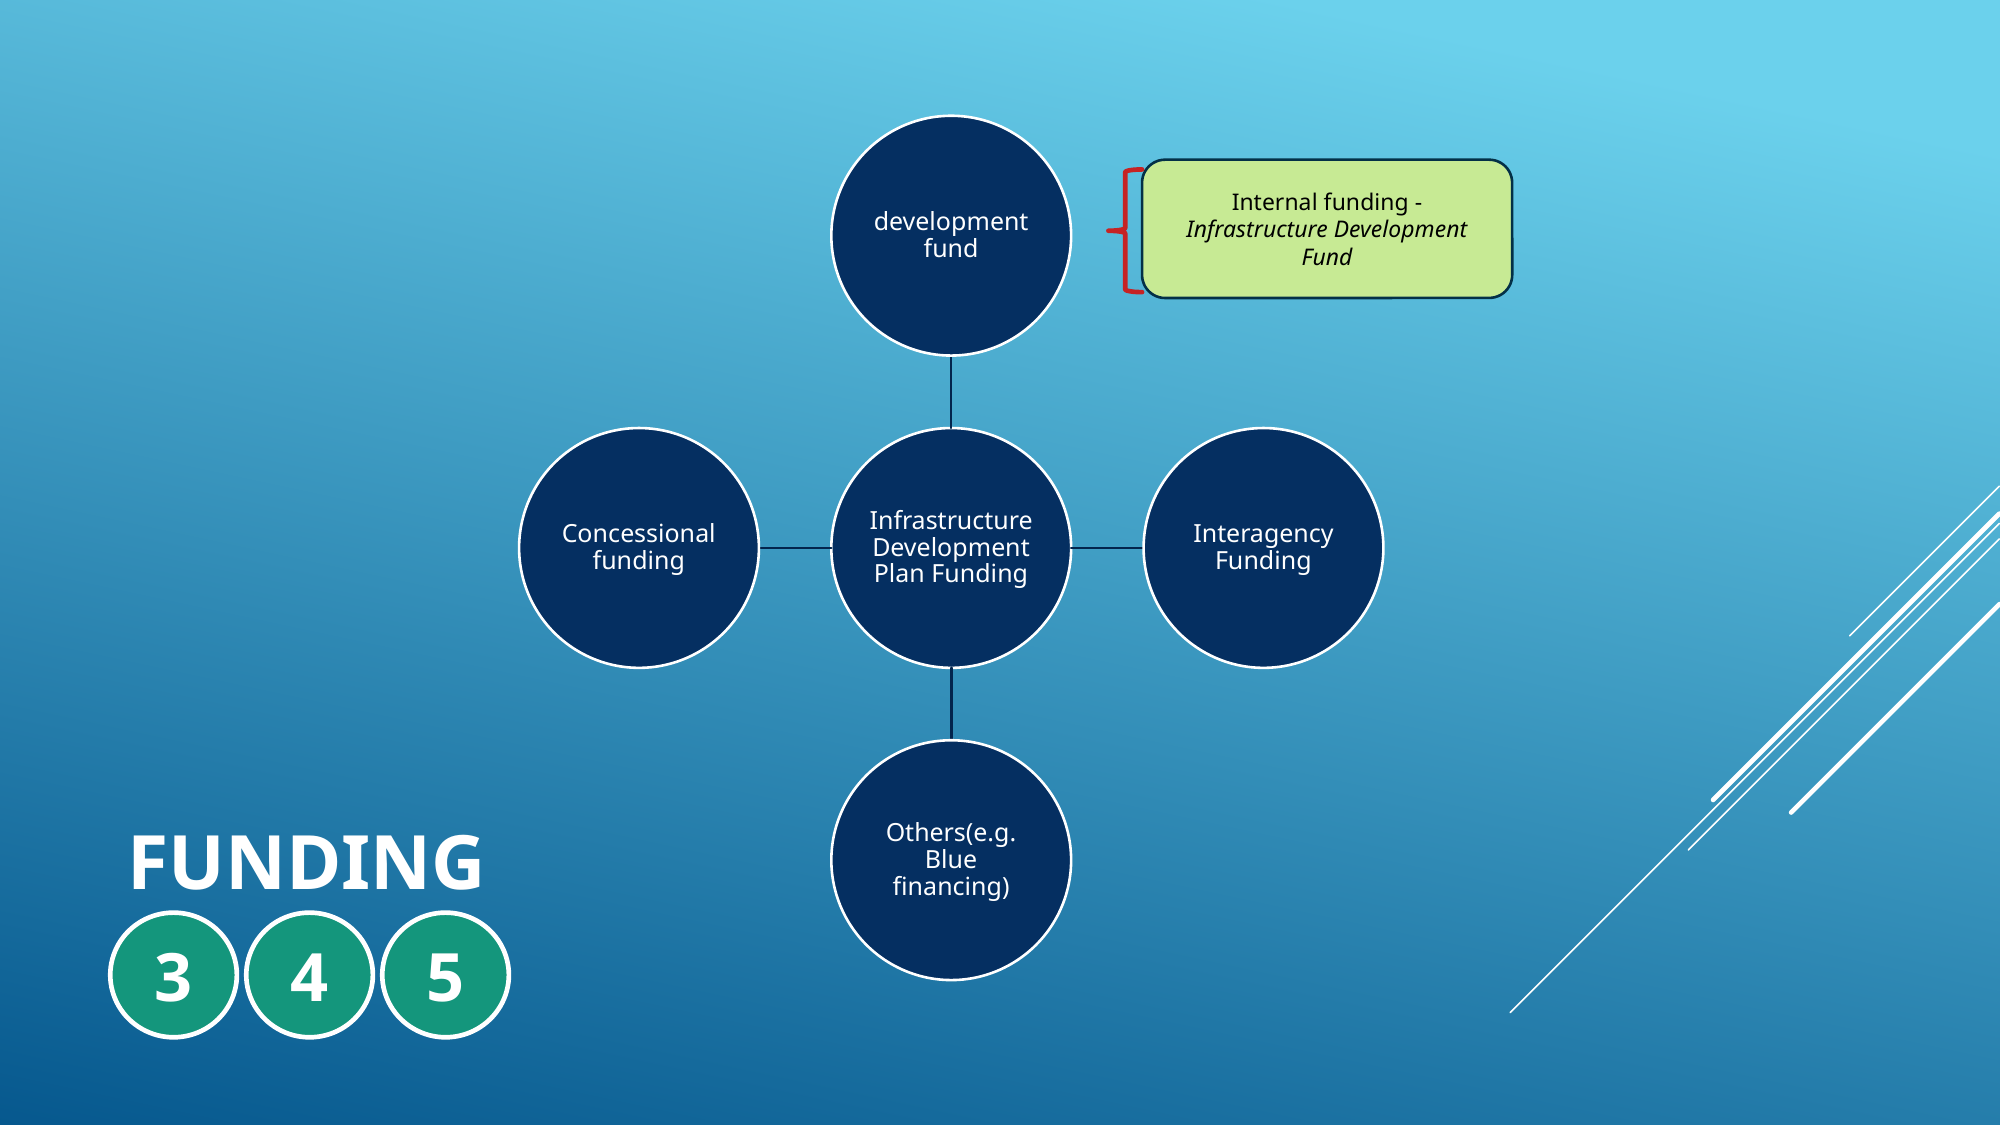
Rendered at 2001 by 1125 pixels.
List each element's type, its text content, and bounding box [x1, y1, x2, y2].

text_box 3 [107, 955, 239, 1040]
text_box 5 [380, 984, 511, 1040]
text_box 4 [244, 984, 375, 1040]
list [111, 112, 1791, 984]
